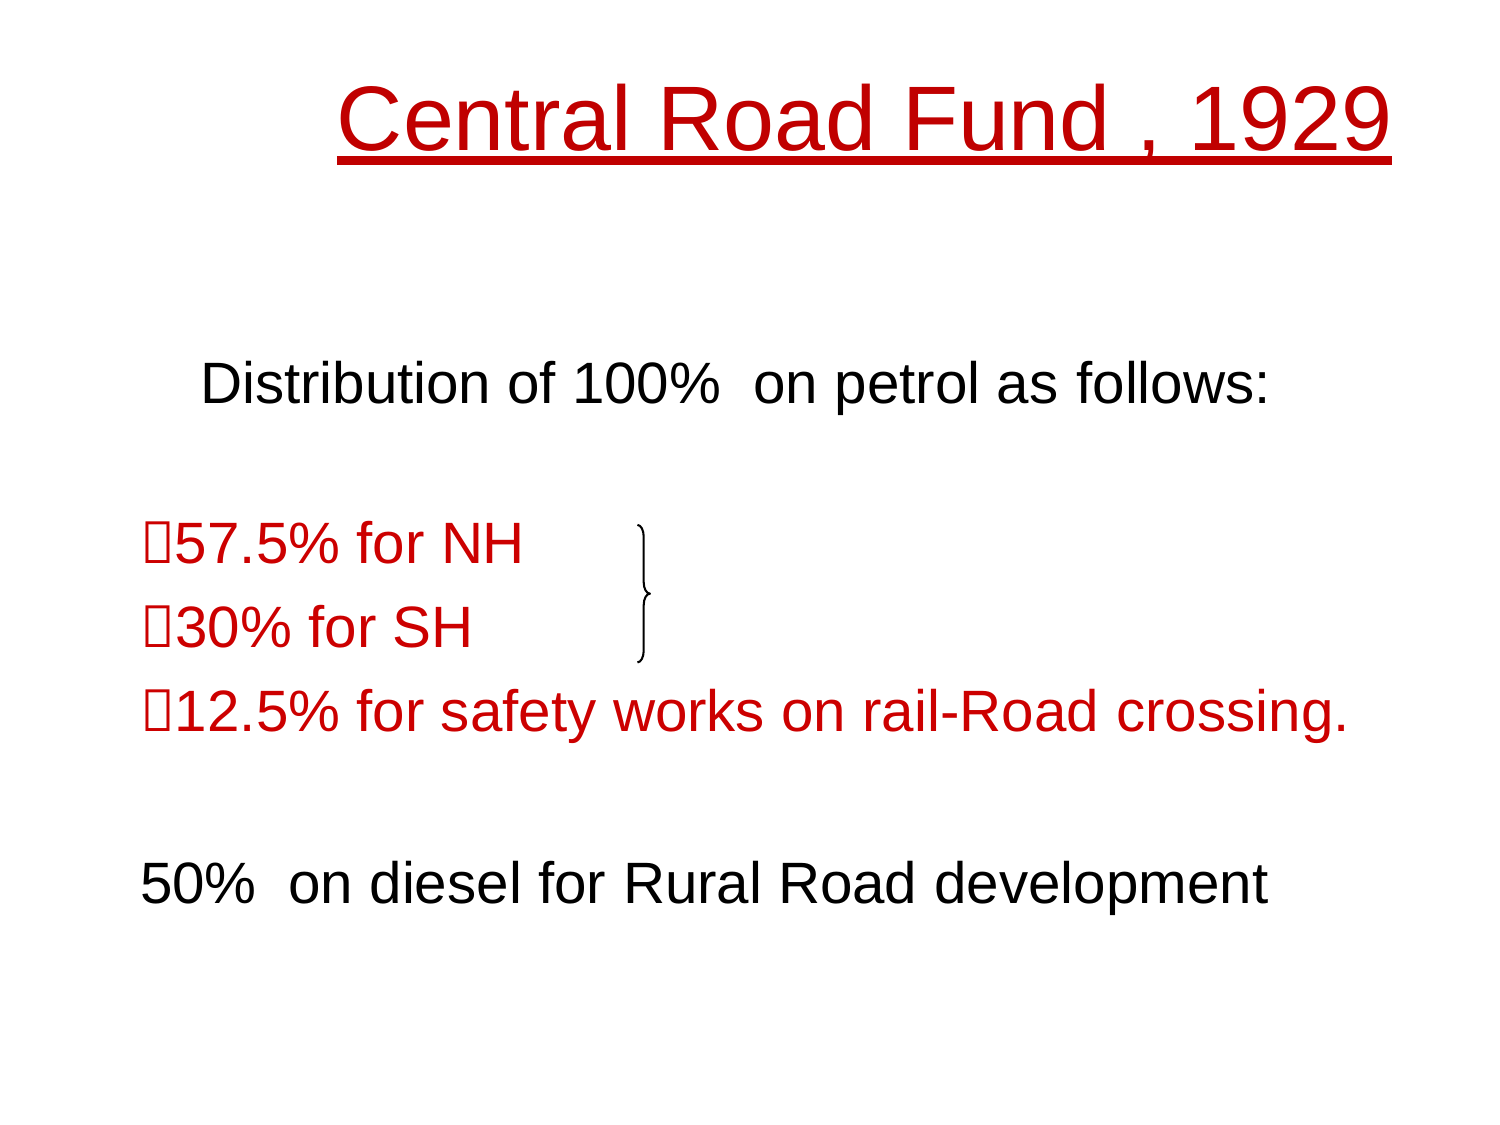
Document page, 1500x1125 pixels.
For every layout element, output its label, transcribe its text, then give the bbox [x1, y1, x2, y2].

title Central Road Fund , 1929 [50, 22, 1450, 247]
text_box [637, 524, 650, 663]
text_box Distribution of 100% on petrol as follows: [137, 230, 1334, 416]
text_box 12.5% for safety works on rail-Road crossing. 50% on diesel for Rural Road development [137, 672, 1392, 916]
text_box 57.5% for NH 30% for SH [137, 504, 540, 659]
